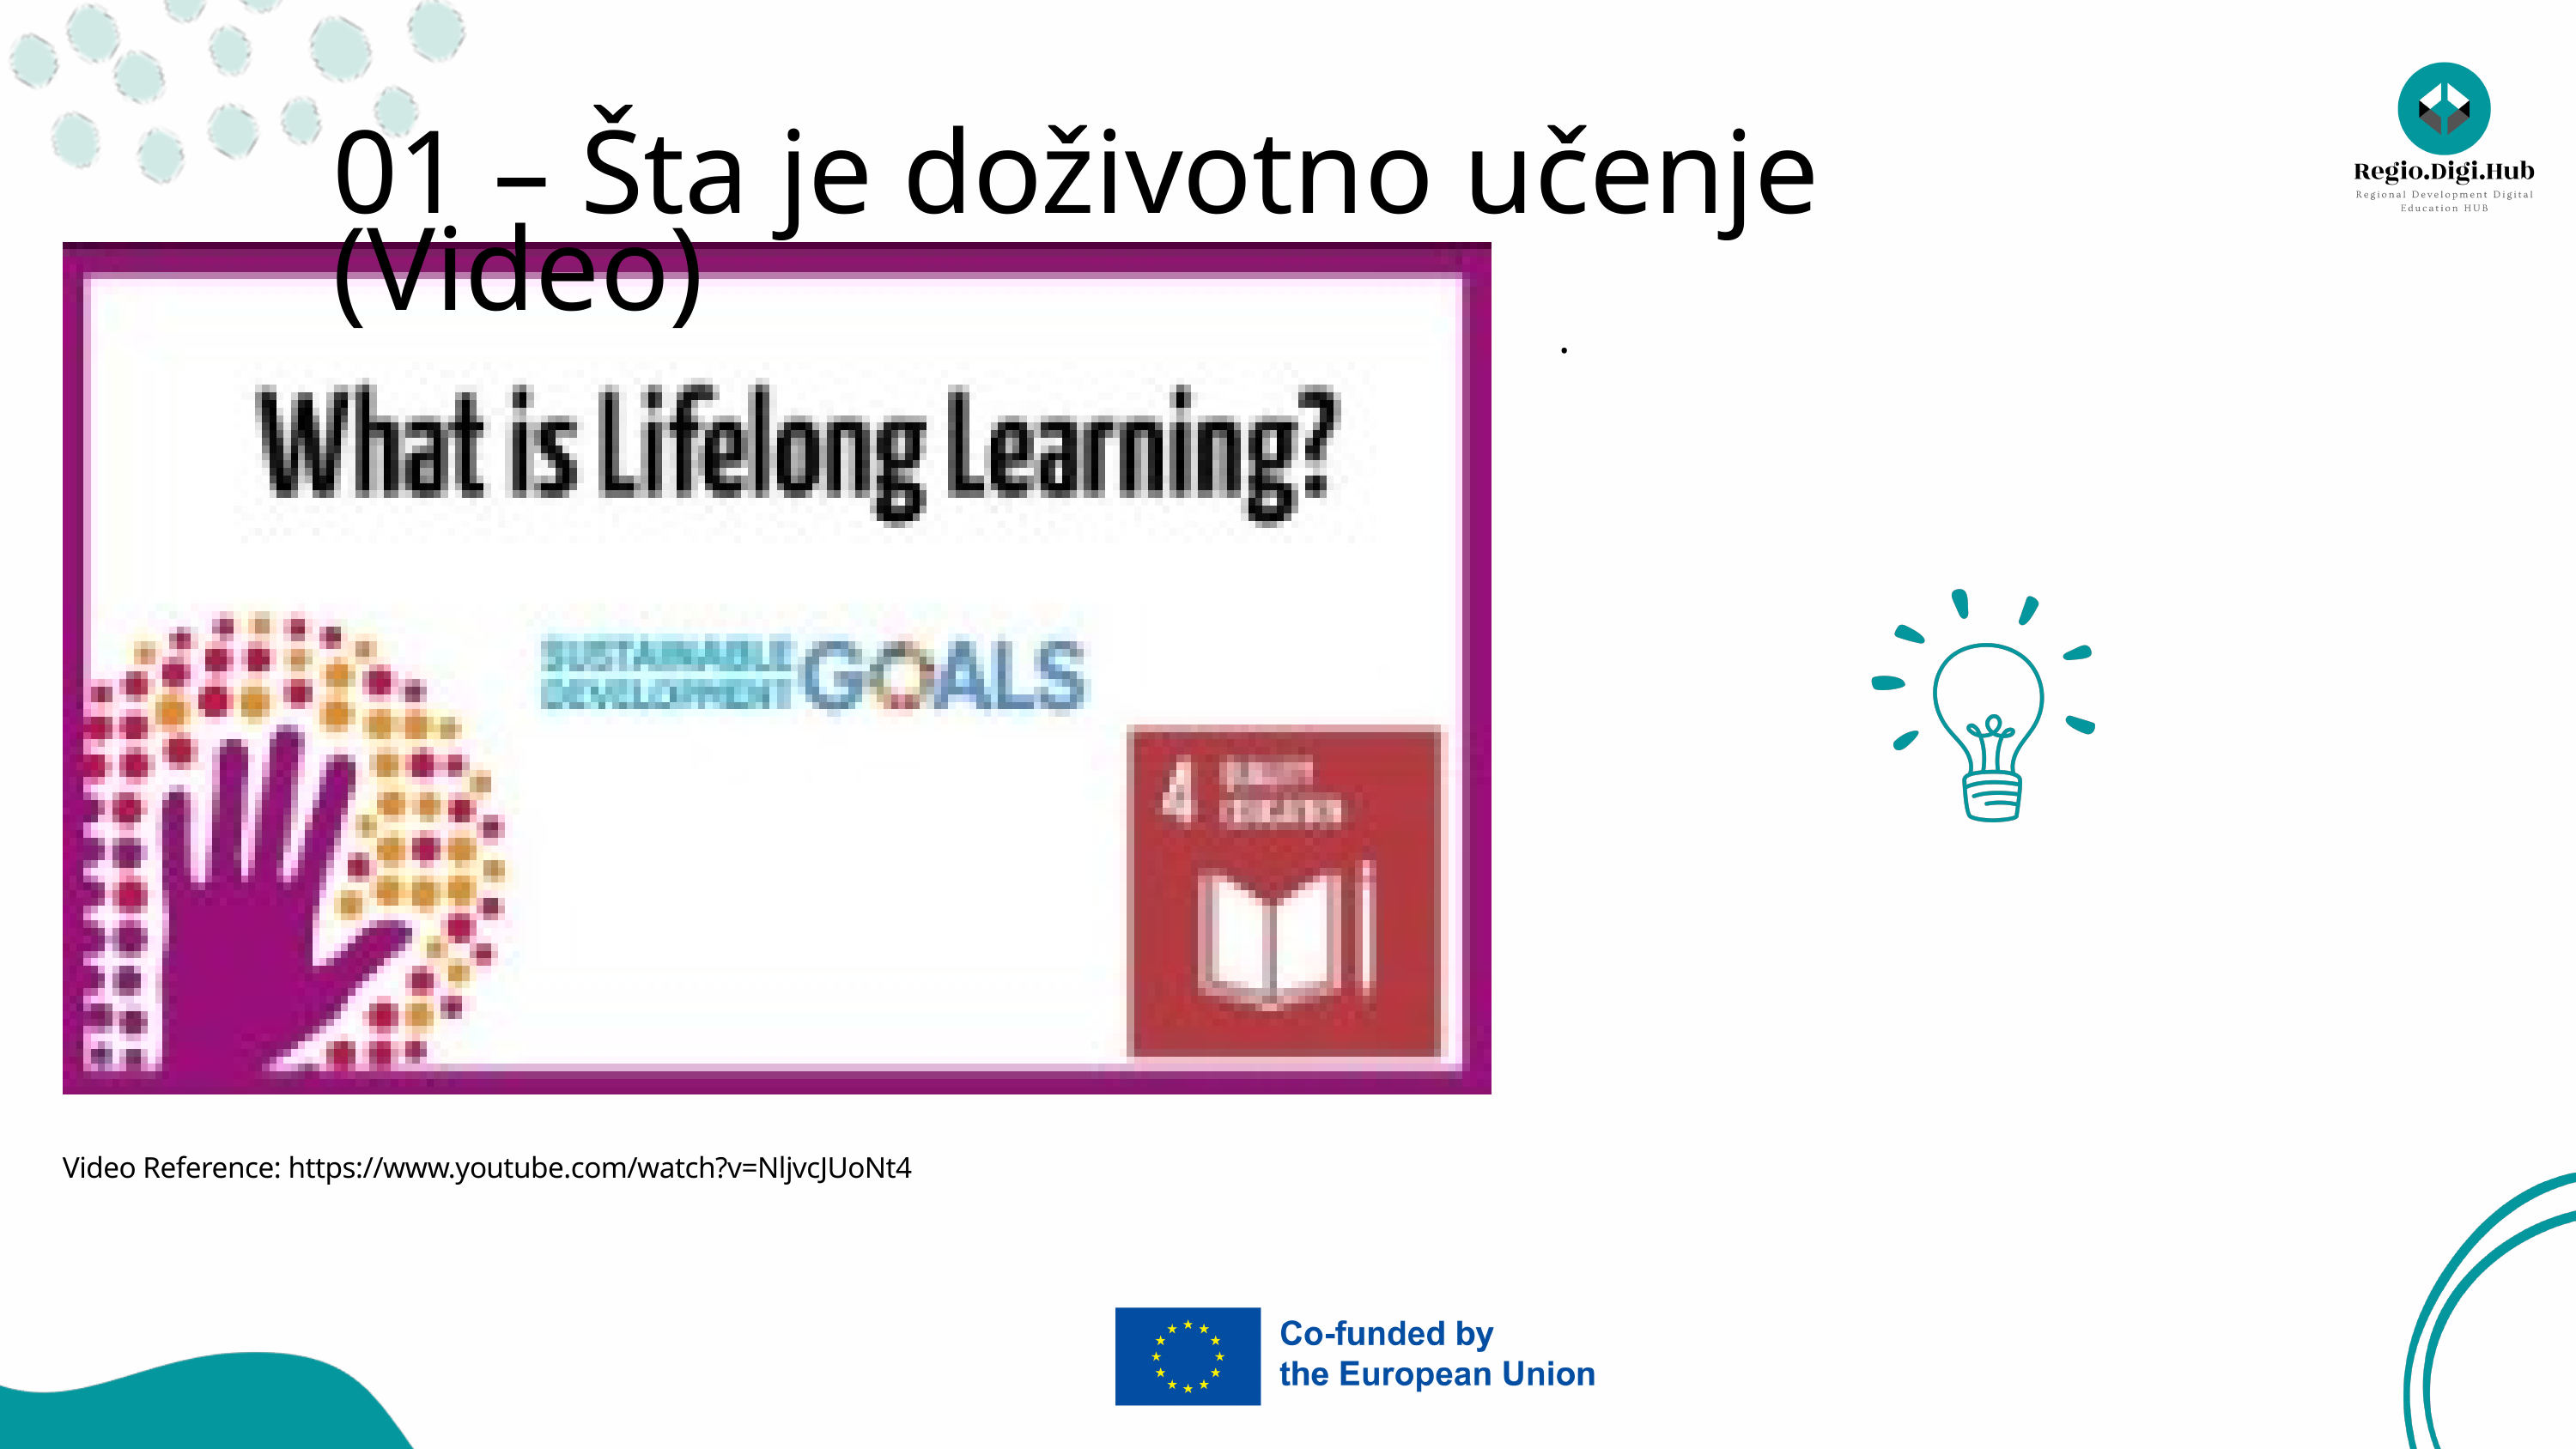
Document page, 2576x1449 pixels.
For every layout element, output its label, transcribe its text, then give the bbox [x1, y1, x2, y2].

picture [0, 0, 489, 241]
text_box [62, 241, 1492, 1095]
picture [2340, 1132, 2576, 1449]
picture [0, 1178, 663, 1449]
text_box 01 – Šta je doživotno učenje (Video) [332, 138, 2179, 299]
picture [1108, 1301, 1631, 1412]
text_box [62, 301, 2445, 1184]
picture [2312, 0, 2576, 264]
